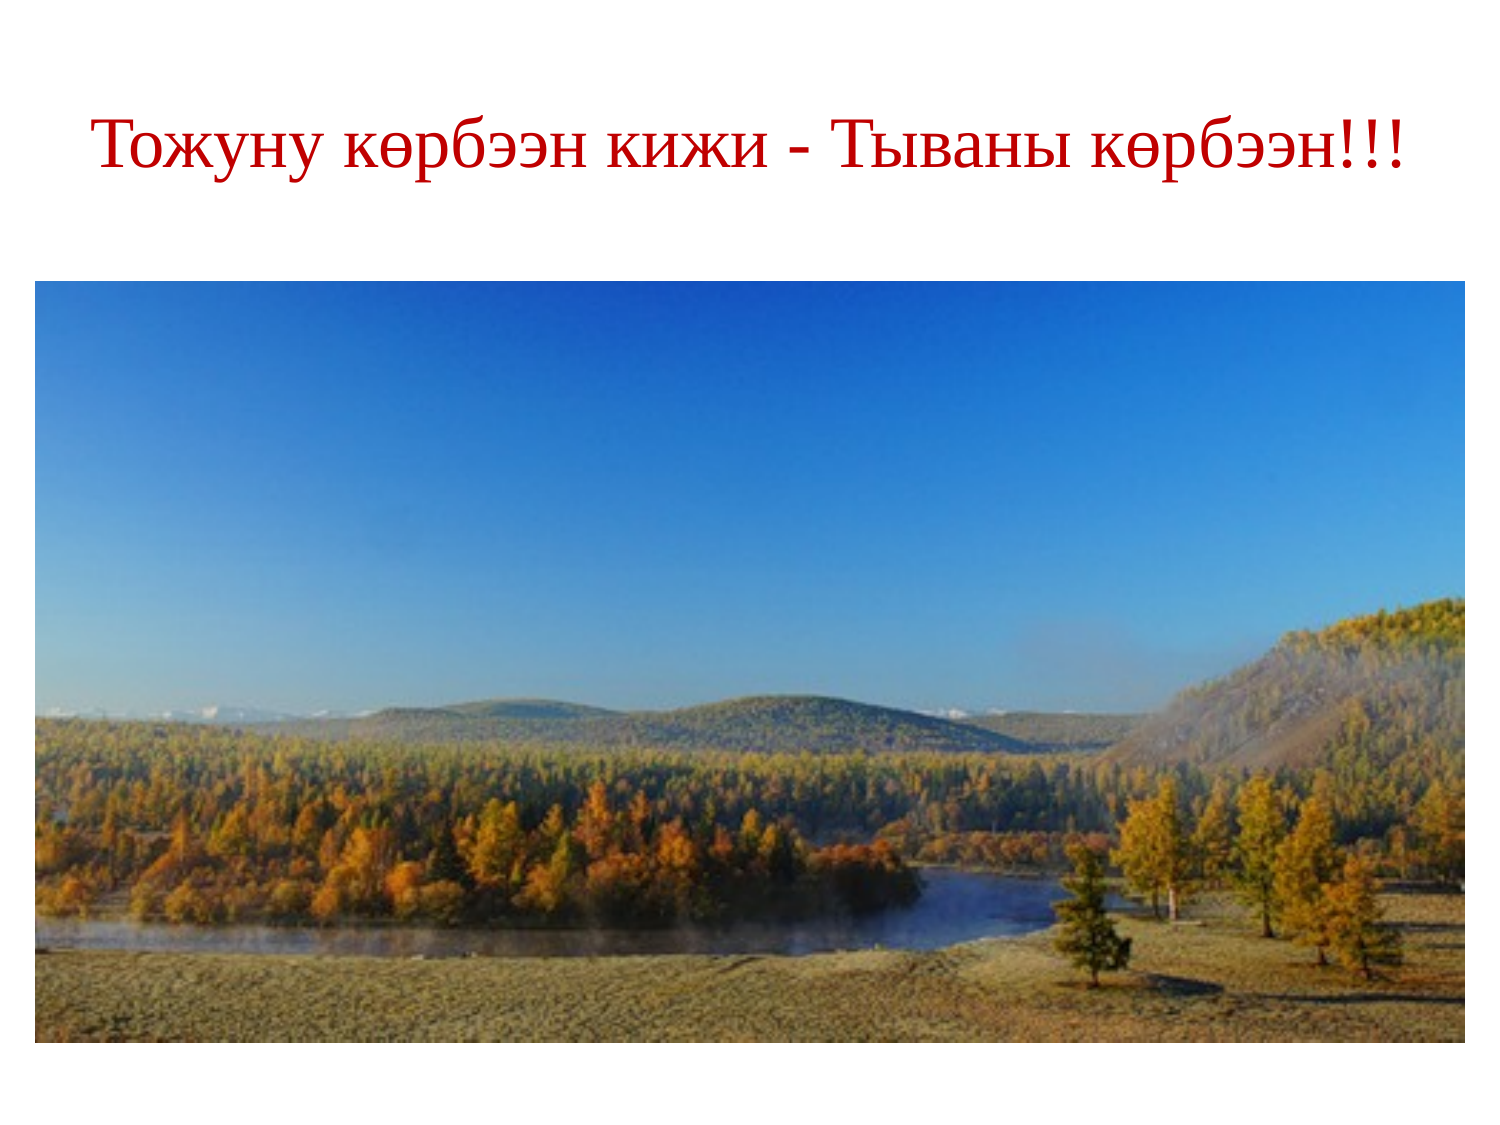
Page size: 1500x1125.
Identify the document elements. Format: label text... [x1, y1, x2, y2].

title Тожуну көрбээн кижи - Тываны көрбээн!!! [75, 45, 1425, 233]
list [34, 280, 1466, 1043]
